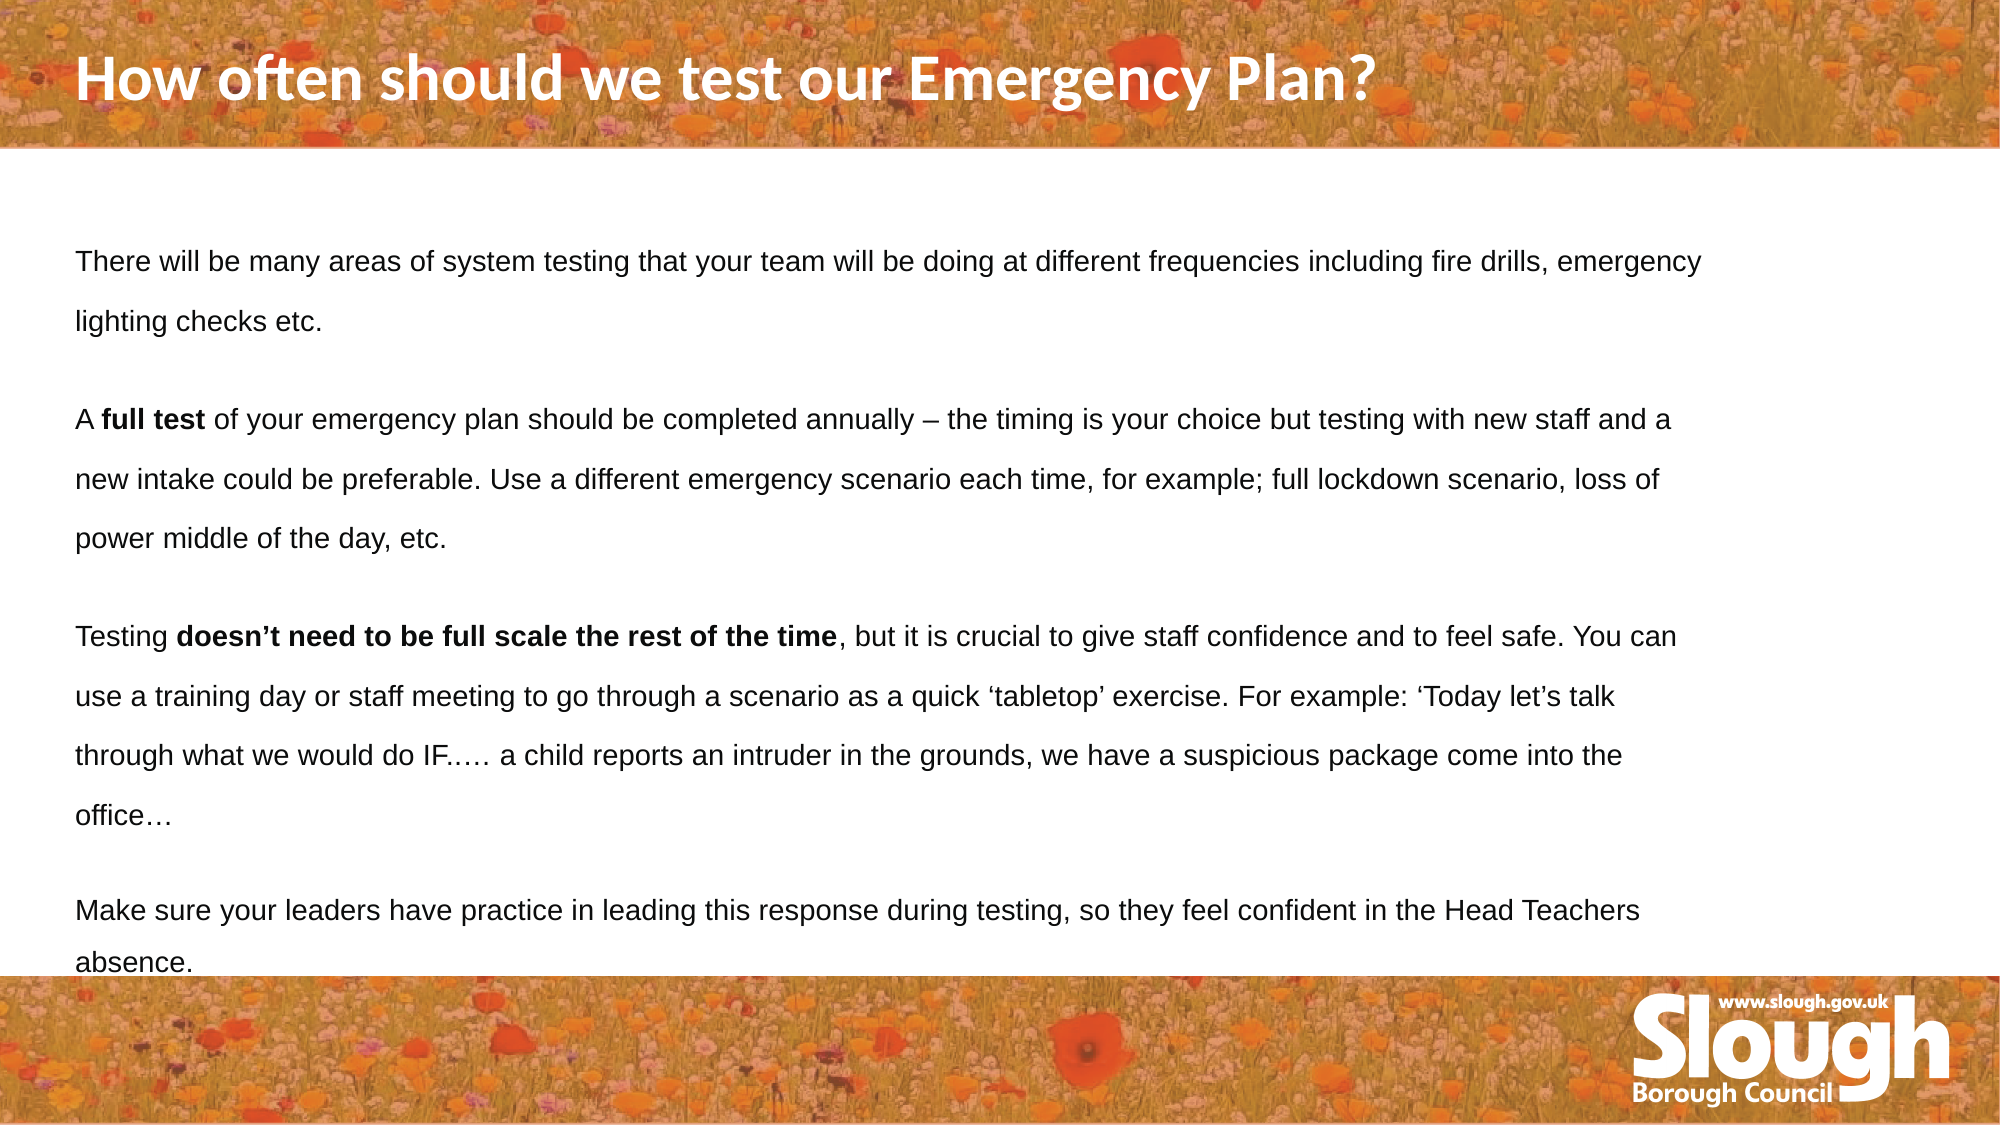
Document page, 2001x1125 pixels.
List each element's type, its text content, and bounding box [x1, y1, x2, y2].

picture [0, 976, 2000, 1125]
text_box There will be many areas of system testing that your team will be doing at different frequencies including fire drills, emergency lighting checks etc. A full test of your emergency plan should be completed annually – the timing is your choice but testing with new staff and a new intake could be preferable. Use a different emergency scenario each time, for example; full lockdown scenario, loss of power middle of the day, etc. Testing doesn’t need to be full scale the rest of the time, but it is crucial to give staff confidence and to feel safe. You can use a training day or staff meeting to go through a scenario as a quick ‘tabletop’ exercise. For example: ‘Today let’s talk through what we would do IF..… a child reports an intruder in the grounds, we have a suspicious package come into the office… Make sure your leaders have practice in leading this response during testing, so they feel confident in the Head Teachers absence. [60, 210, 1722, 976]
picture [0, 0, 2000, 149]
